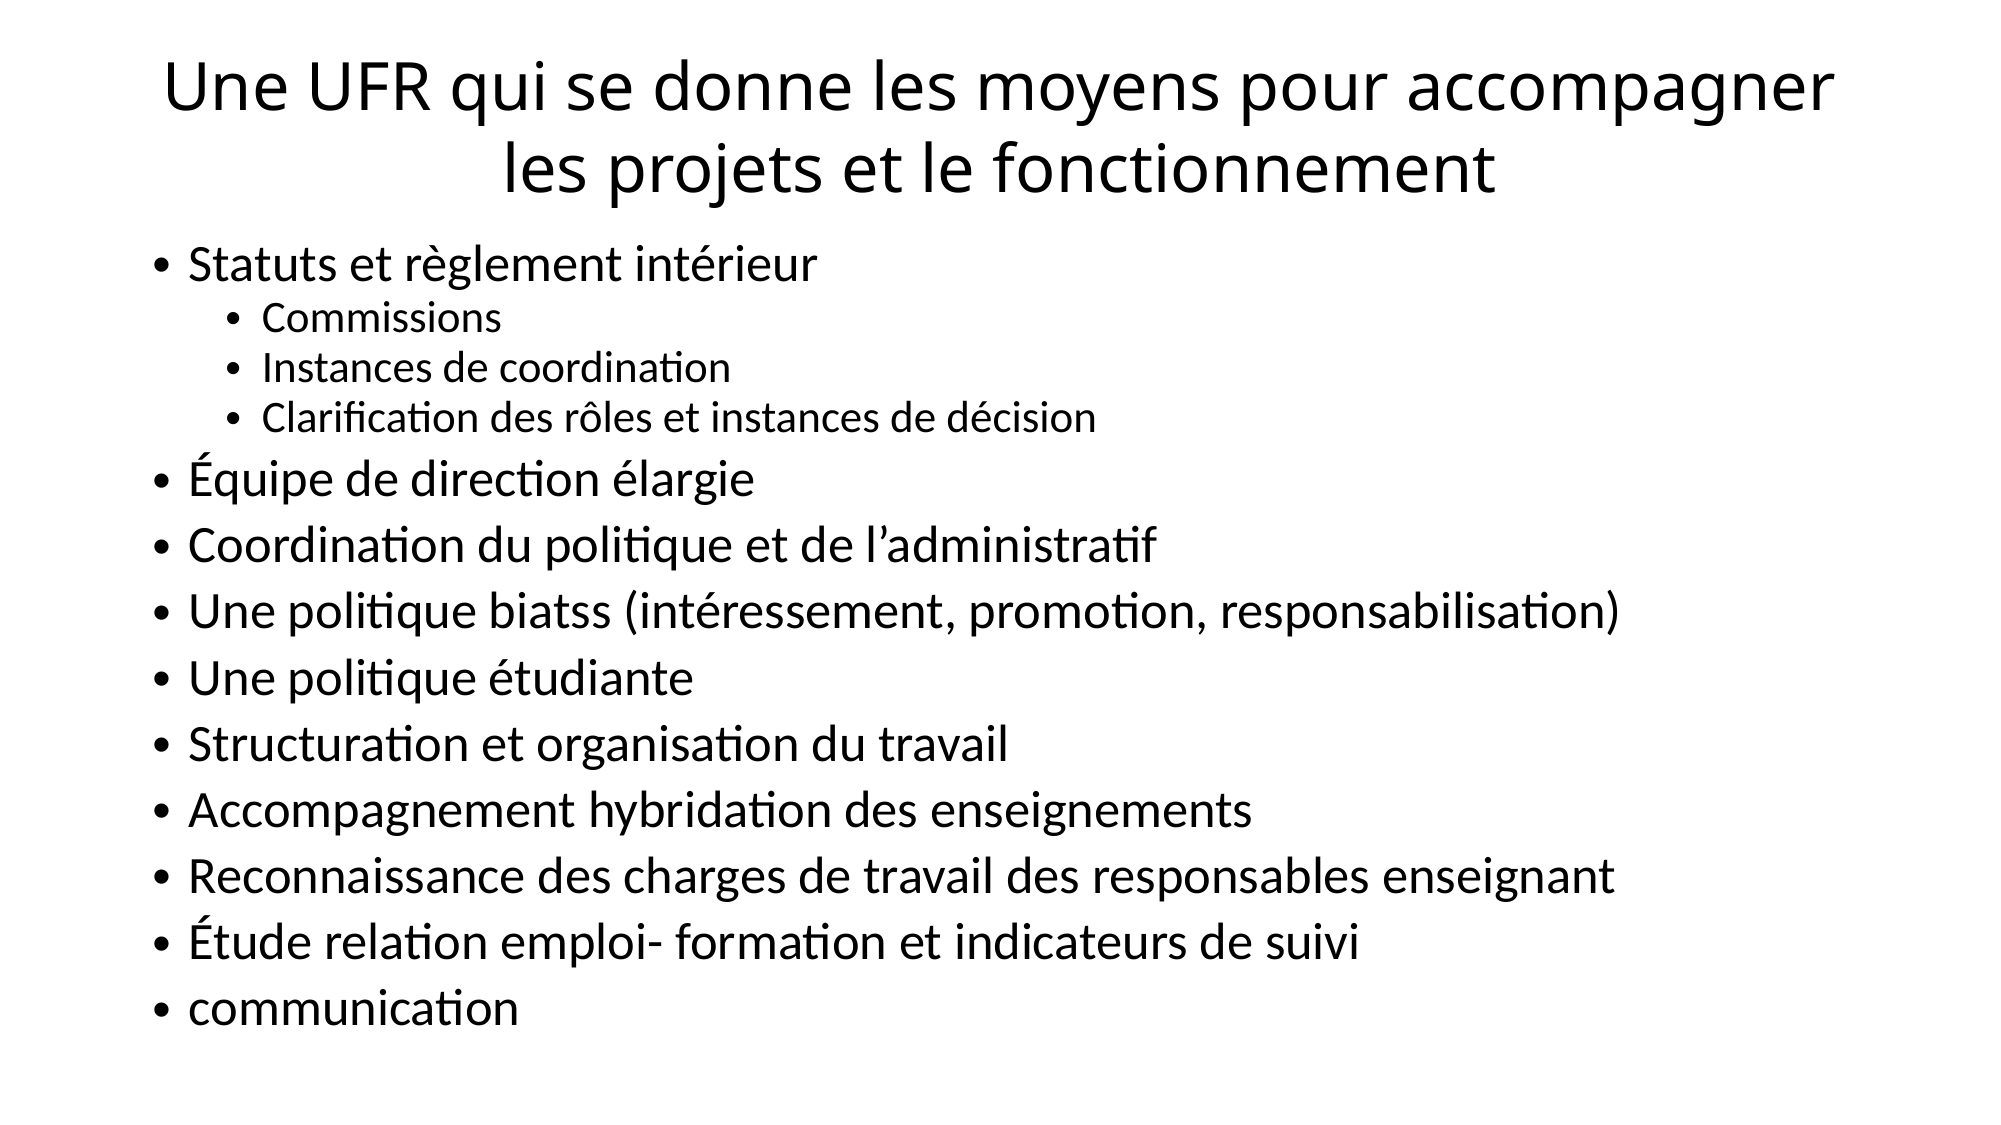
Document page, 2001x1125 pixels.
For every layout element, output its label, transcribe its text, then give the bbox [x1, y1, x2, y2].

title Une UFR qui se donne les moyens pour accompagner les projets et le fonctionnement [137, 18, 1863, 235]
list Statuts et règlement intérieur Commissions Instances de coordination Clarification des rôles et instances de décision Équipe de direction élargie Coordination du politique et de l’administratif Une politique biatss (intéressement, promotion, responsabilisation) Une politique étudiante Structuration et organisation du travail Accompagnement hybridation des enseignements Reconnaissance des charges de travail des responsables enseignant Étude relation emploi- formation et indicateurs de suivi communication [137, 235, 1863, 1043]
